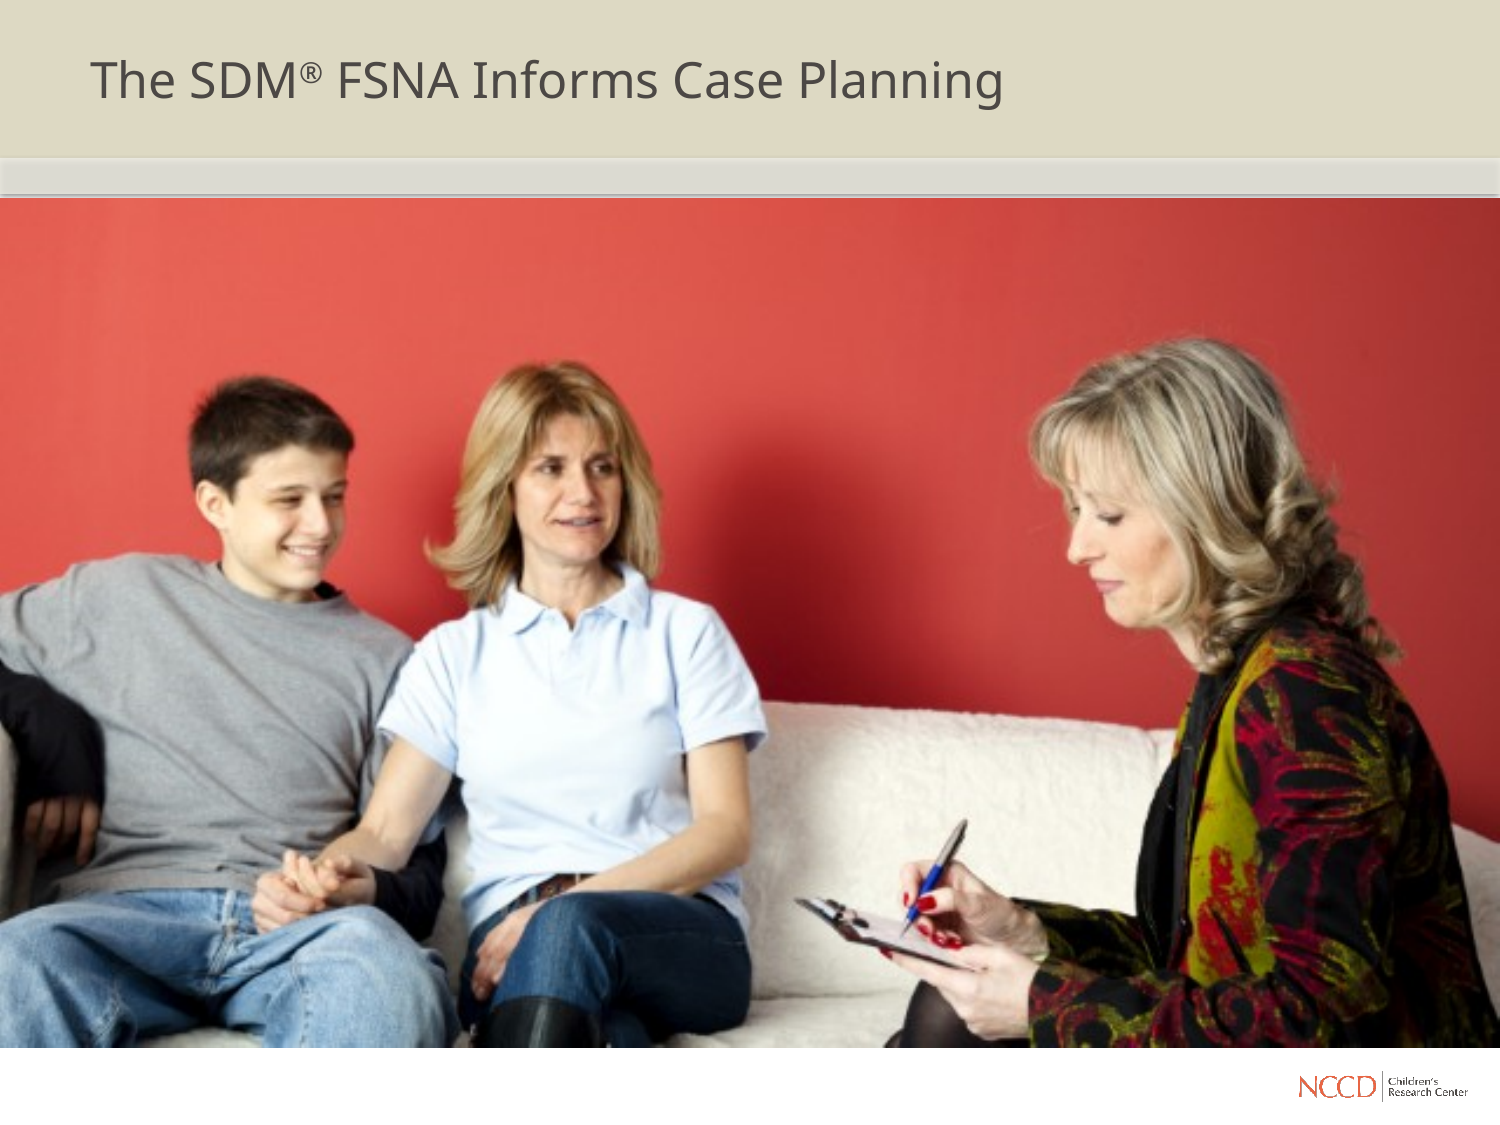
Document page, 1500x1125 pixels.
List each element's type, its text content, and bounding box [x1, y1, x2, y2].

picture [0, 197, 1500, 1048]
picture [1299, 1069, 1468, 1103]
title The SDM® FSNA Informs Case Planning [75, 0, 1500, 158]
